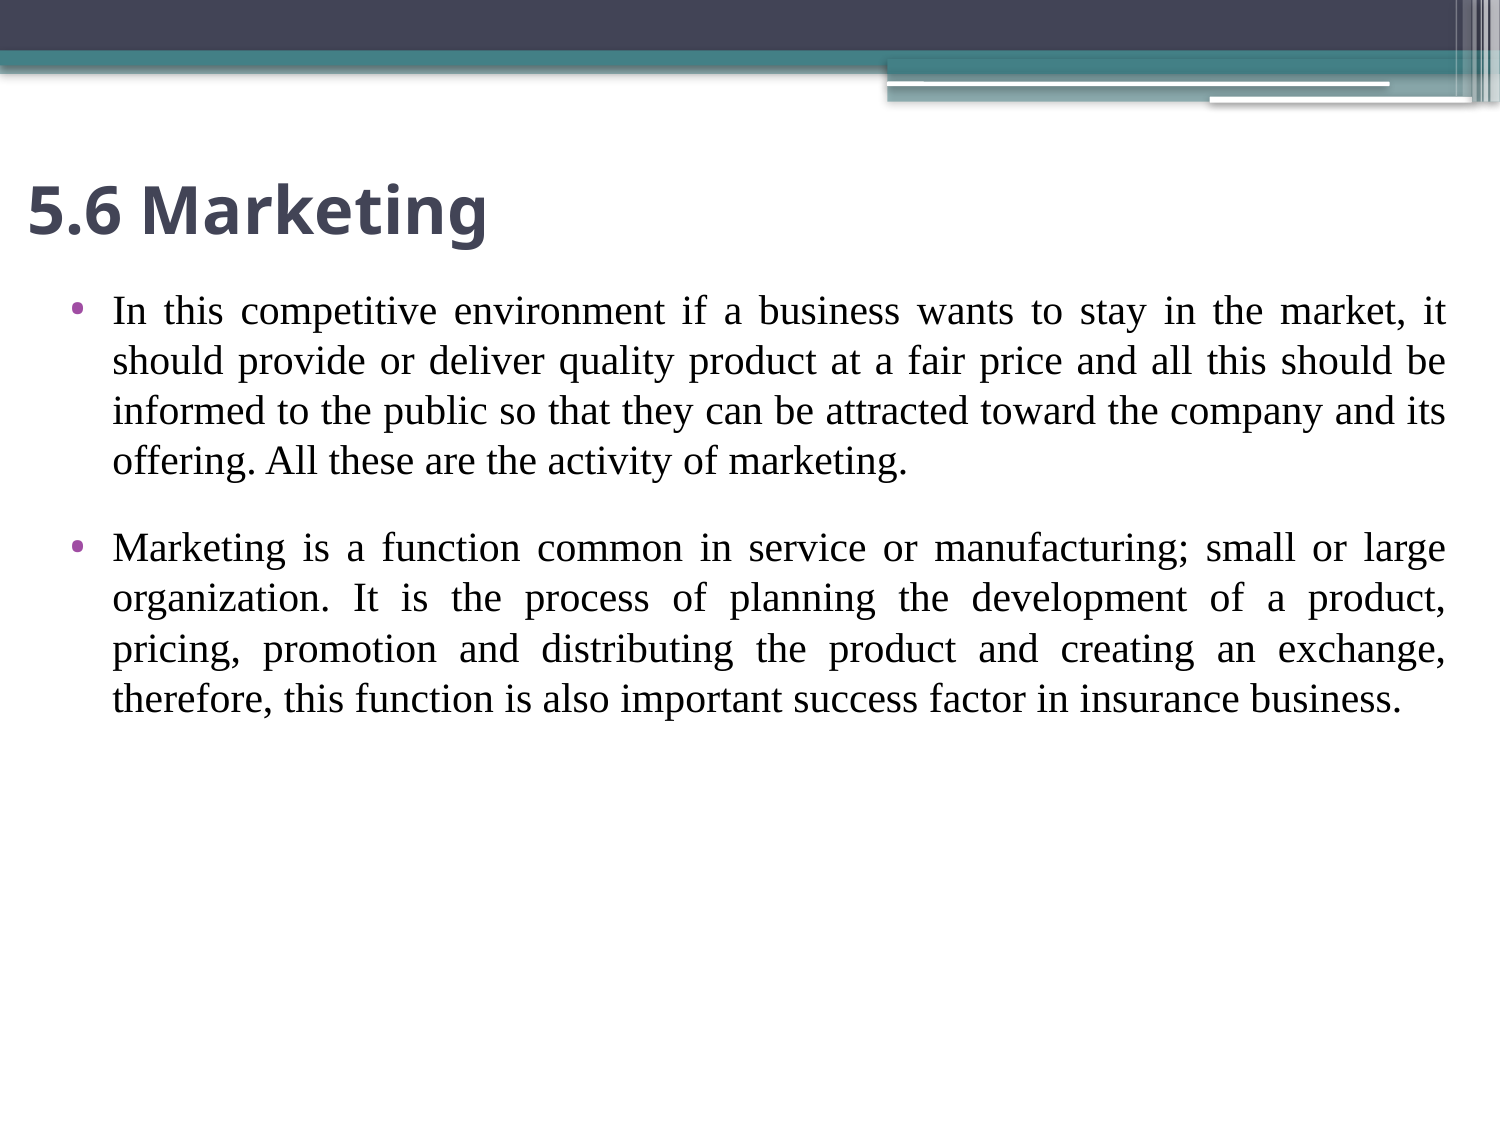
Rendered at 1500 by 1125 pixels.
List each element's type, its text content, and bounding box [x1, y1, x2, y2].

text_box 5.6 Marketing [12, 145, 1425, 263]
list In this competitive environment if a business wants to stay in the market, it should provide or deliver quality product at a fair price and all this should be informed to the public so that they can be attracted toward the company and its offering. All these are the activity of marketing. Marketing is a function common in service or manufacturing; small or large organization. It is the process of planning the development of a product, pricing, promotion and distributing the product and creating an exchange, therefore, this function is also important success factor in insurance business. [37, 275, 1463, 800]
